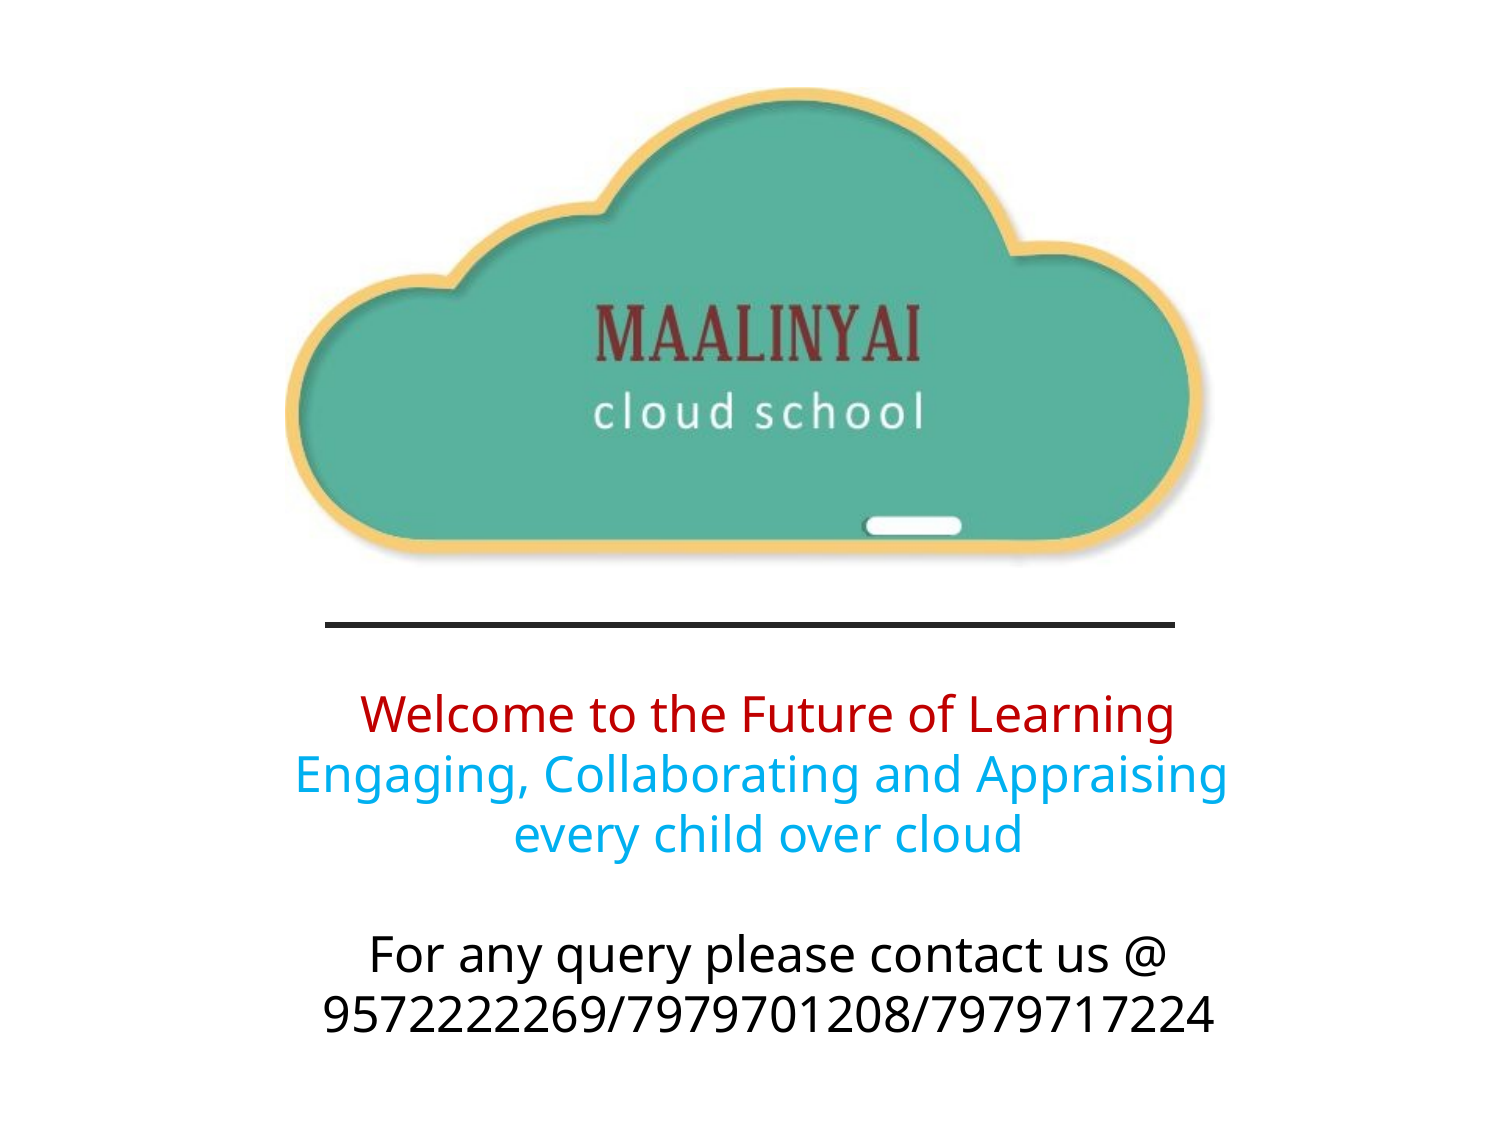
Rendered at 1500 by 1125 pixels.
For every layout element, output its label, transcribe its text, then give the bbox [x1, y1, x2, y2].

text_box Welcome to the Future of Learning Engaging, Collaborating and Appraising every child over cloud For any query please contact us @ 9572222269/7979701208/7979717224 [262, 674, 1275, 1050]
picture [284, 87, 1216, 568]
